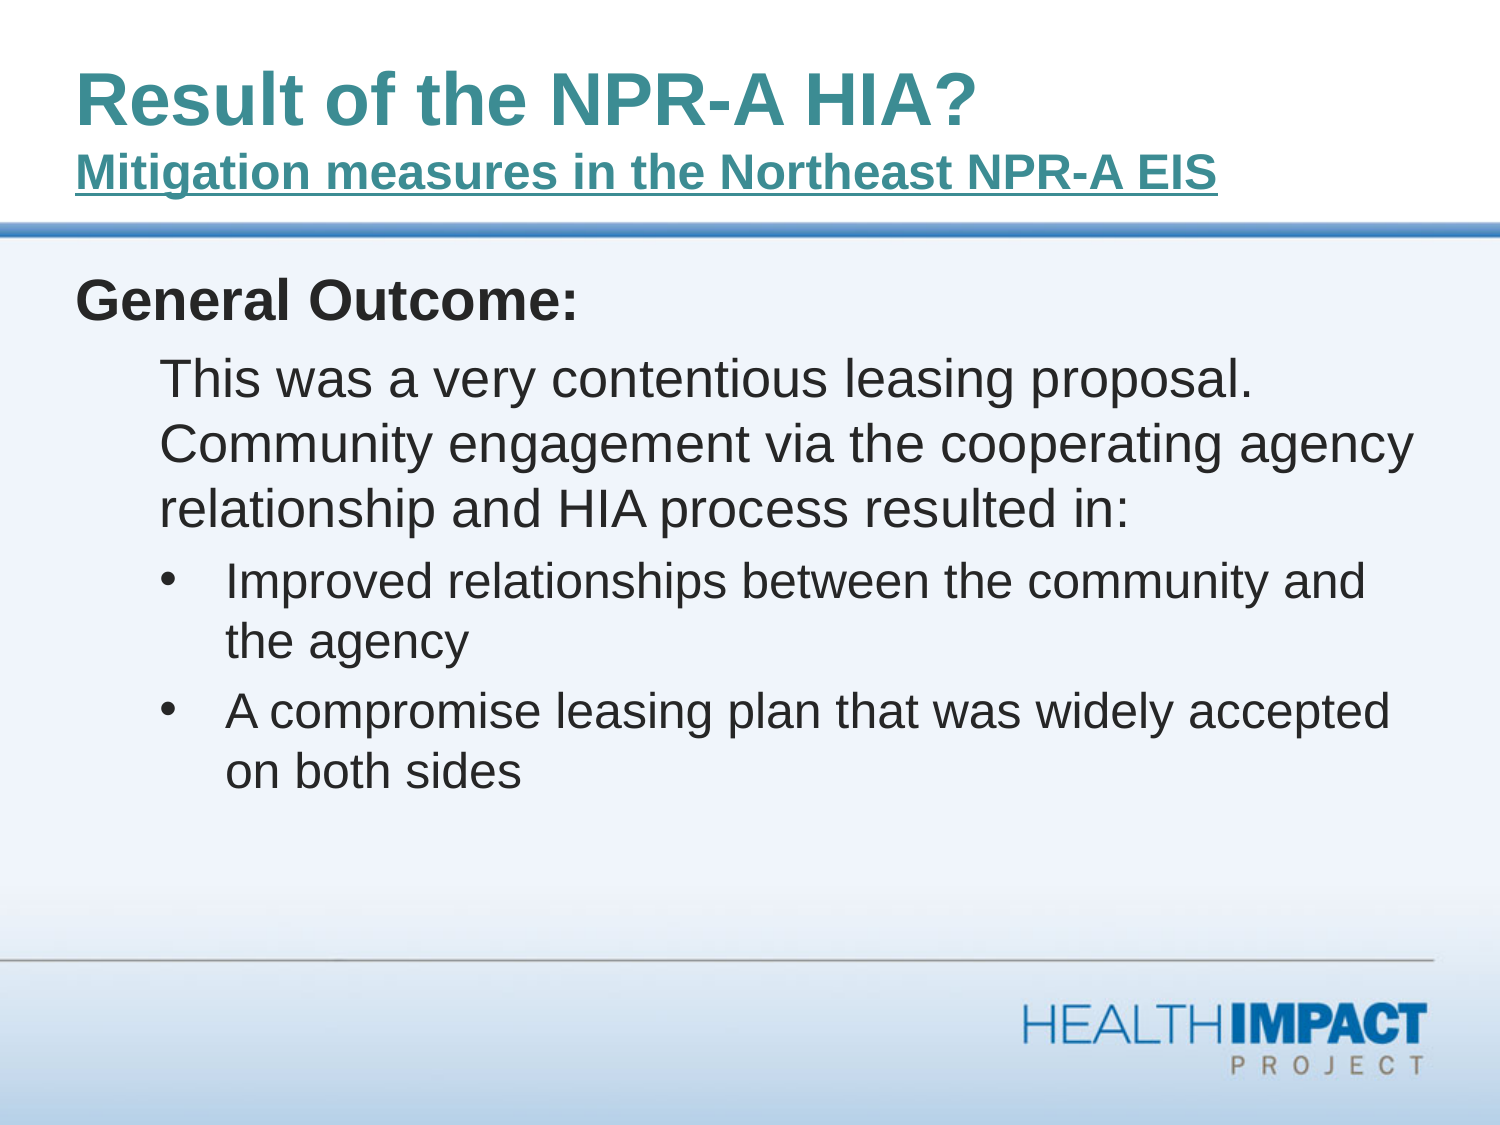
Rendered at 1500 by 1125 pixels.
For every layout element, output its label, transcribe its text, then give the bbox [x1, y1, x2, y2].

title Result of the NPR-A HIA? Mitigation measures in the Northeast NPR-A EIS [74, 49, 1376, 151]
picture [0, 0, 1500, 1125]
list General Outcome: This was a very contentious leasing proposal. Community engagement via the cooperating agency relationship and HIA process resulted in: Improved relationships between the community and the agency A compromise leasing plan that was widely accepted on both sides [74, 262, 1438, 788]
